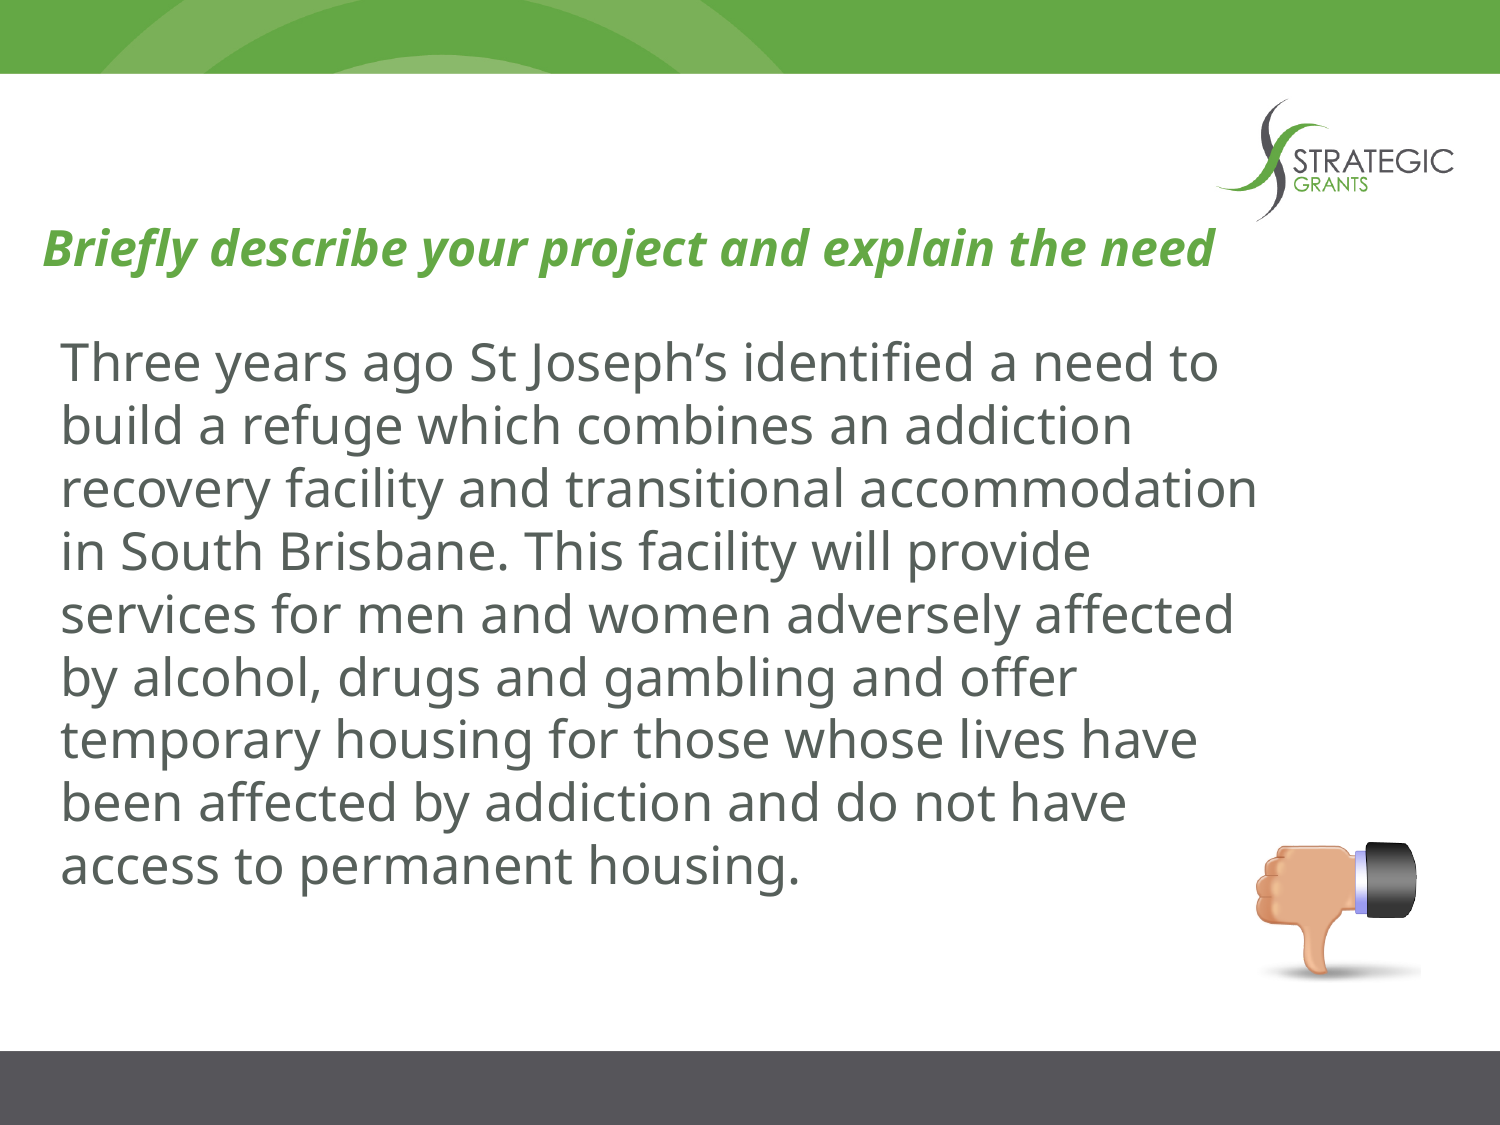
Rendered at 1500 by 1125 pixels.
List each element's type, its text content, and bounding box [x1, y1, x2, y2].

list Three years ago St Joseph’s identified a need to build a refuge which combines an addiction recovery facility and transitional accommodation in South Brisbane. This facility will provide services for men and women adversely affected by alcohol, drugs and gambling and offer temporary housing for those whose lives have been affected by addiction and do not have access to permanent housing. [45, 322, 1277, 962]
picture [0, 0, 1500, 1125]
title Briefly describe your project and explain the need [27, 191, 1378, 301]
